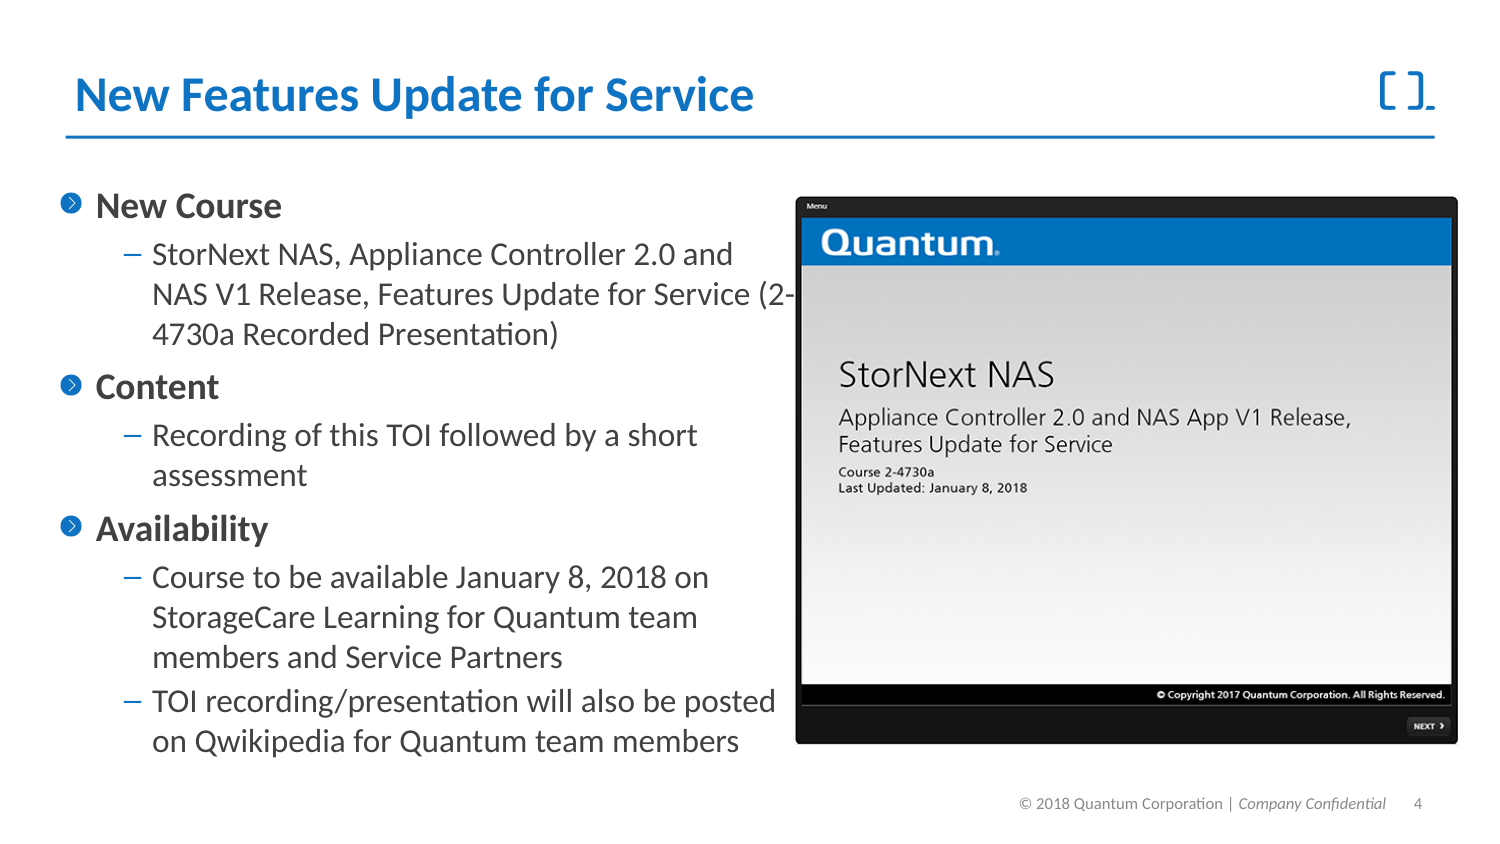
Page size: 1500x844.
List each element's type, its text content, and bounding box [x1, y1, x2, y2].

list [794, 196, 1458, 746]
picture [58, 513, 84, 539]
title New Features Update for Service [59, 9, 1350, 122]
picture [58, 190, 84, 216]
picture [1380, 71, 1435, 110]
picture [58, 372, 84, 398]
list New Course StorNext NAS, Appliance Controller 2.0 and NAS V1 Release, Features Update for Service (2-4730a Recorded Presentation) Content Recording of this TOI followed by a short assessment Availability Course to be available January 8, 2018 on StorageCare Learning for Quantum team members and Service Partners TOI recording/presentation will also be posted on Qwikipedia for Quantum team members [43, 180, 812, 788]
